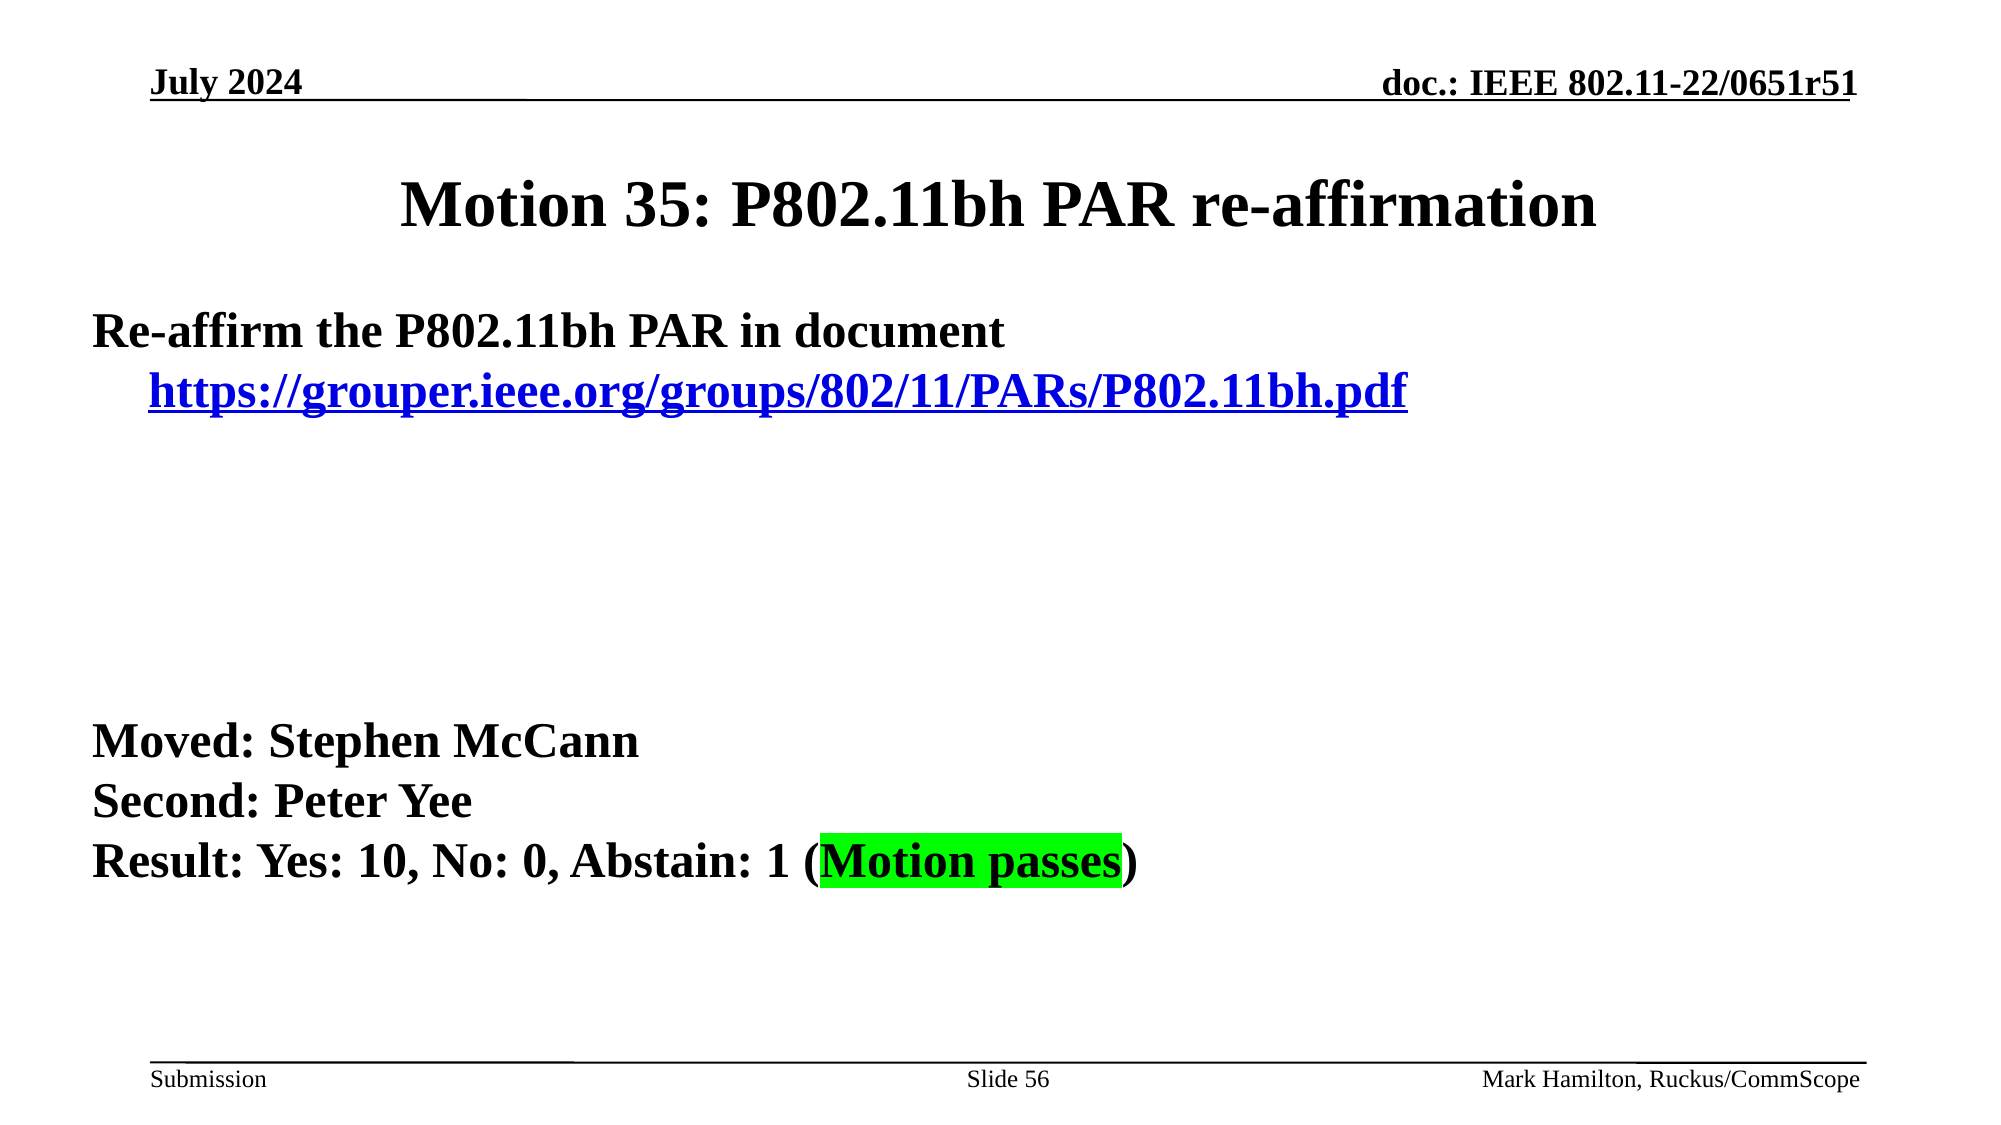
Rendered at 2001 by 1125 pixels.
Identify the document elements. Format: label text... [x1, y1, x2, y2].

slide_number Slide 56 [950, 1061, 1067, 1123]
list Re-affirm the P802.11bh PAR in document https://grouper.ieee.org/groups/802/11/PARs/P802.11bh.pdf Moved: Stephen McCann Second: Peter Yee Result: Yes: 10, No: 0, Abstain: 1 (Motion passes) [76, 289, 1940, 1063]
title Motion 35: P802.11bh PAR re-affirmation [149, 112, 1850, 288]
